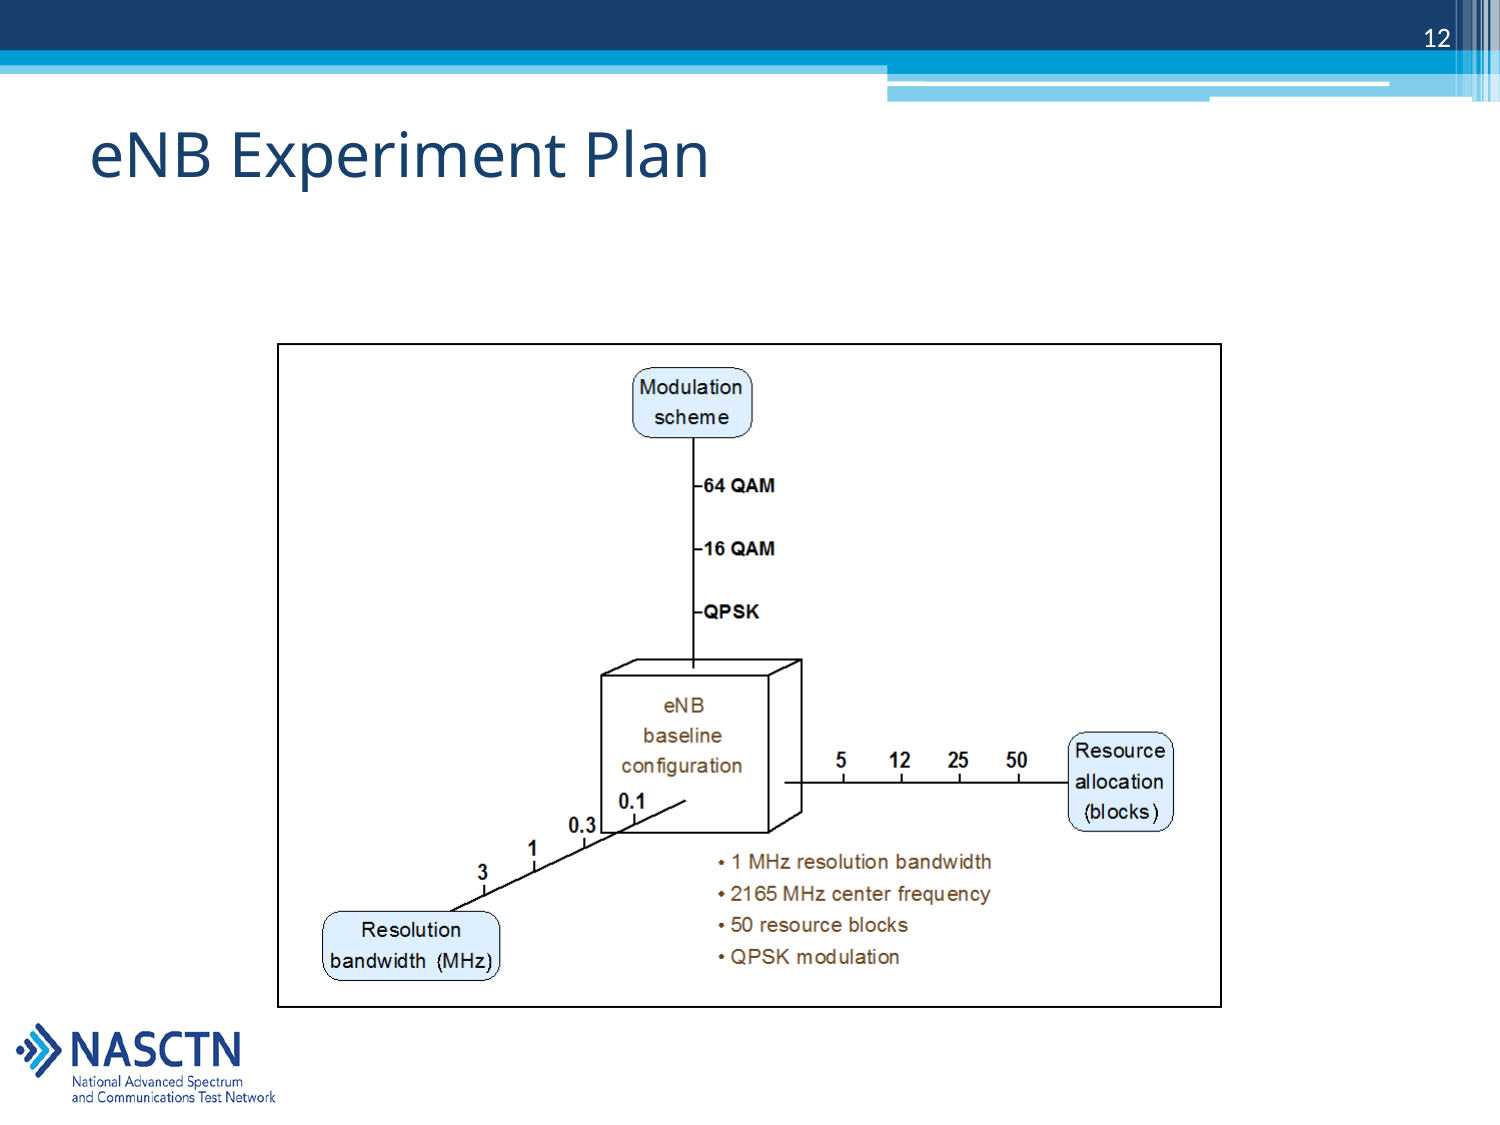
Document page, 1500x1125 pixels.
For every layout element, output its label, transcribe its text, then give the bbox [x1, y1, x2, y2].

title eNB Experiment Plan [75, 107, 1425, 269]
slide_number 12 [1341, 0, 1466, 61]
picture [3, 1010, 285, 1117]
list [262, 333, 1238, 1042]
